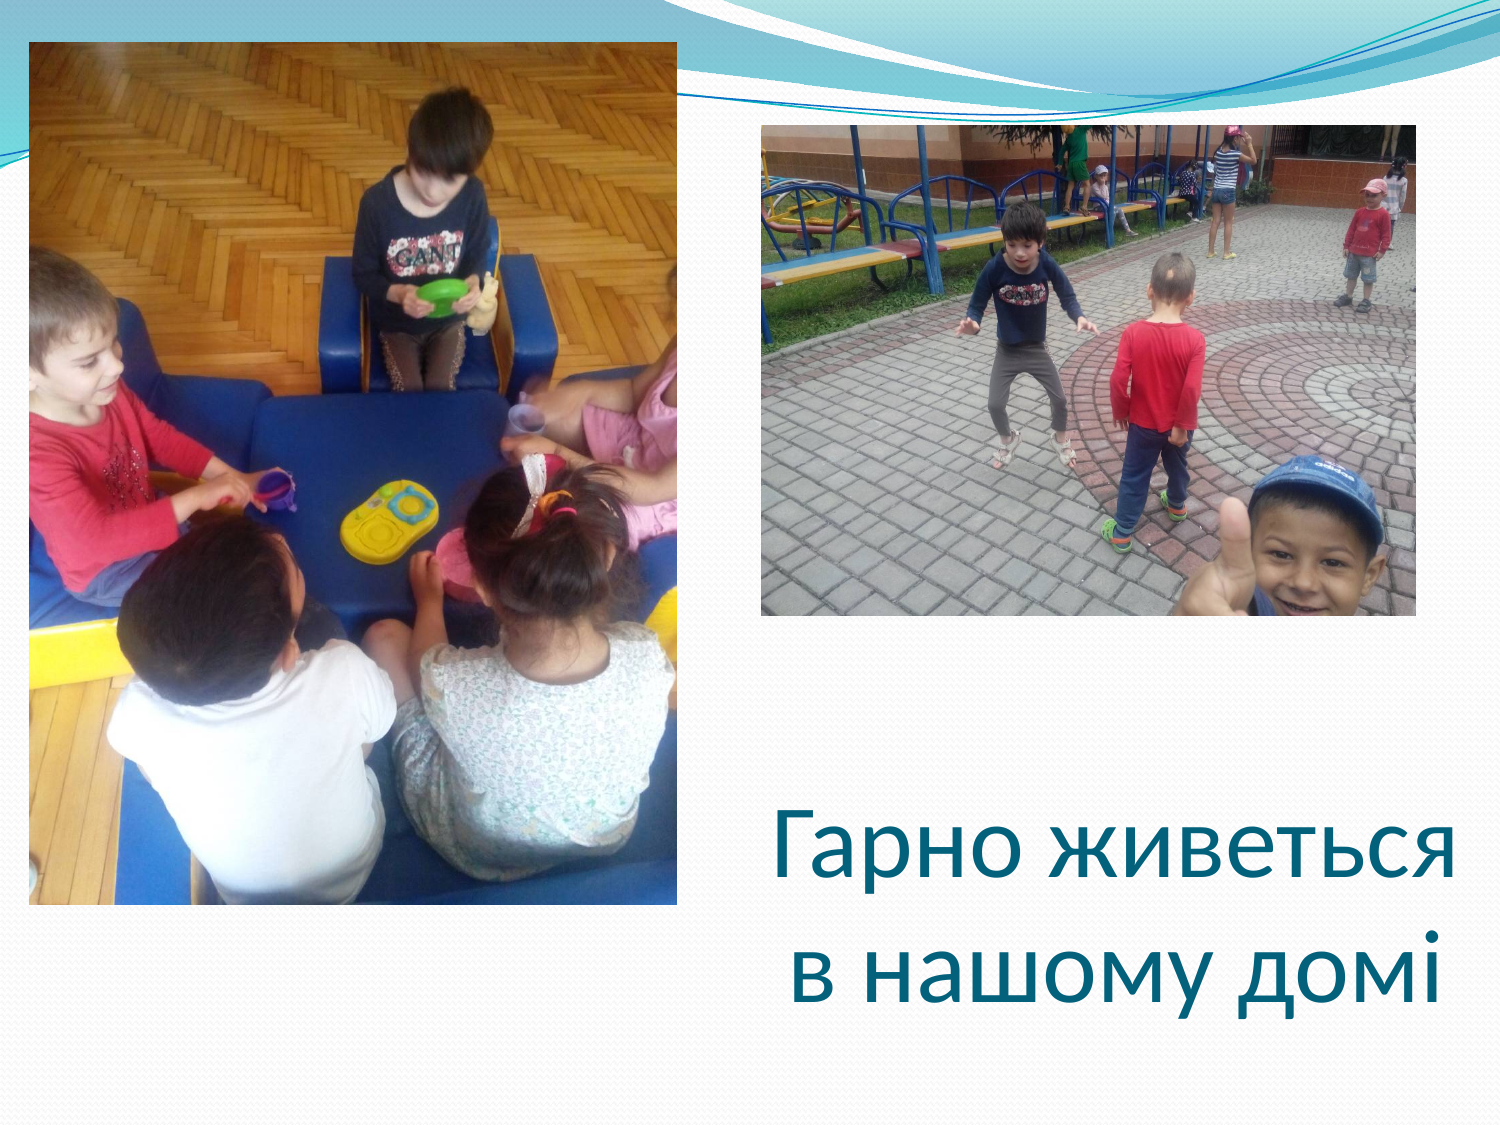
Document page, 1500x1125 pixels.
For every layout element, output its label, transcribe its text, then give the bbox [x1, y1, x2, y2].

picture [29, 42, 677, 906]
title Гарно живеться в нашому домі [760, 656, 1472, 1024]
picture [761, 125, 1416, 616]
